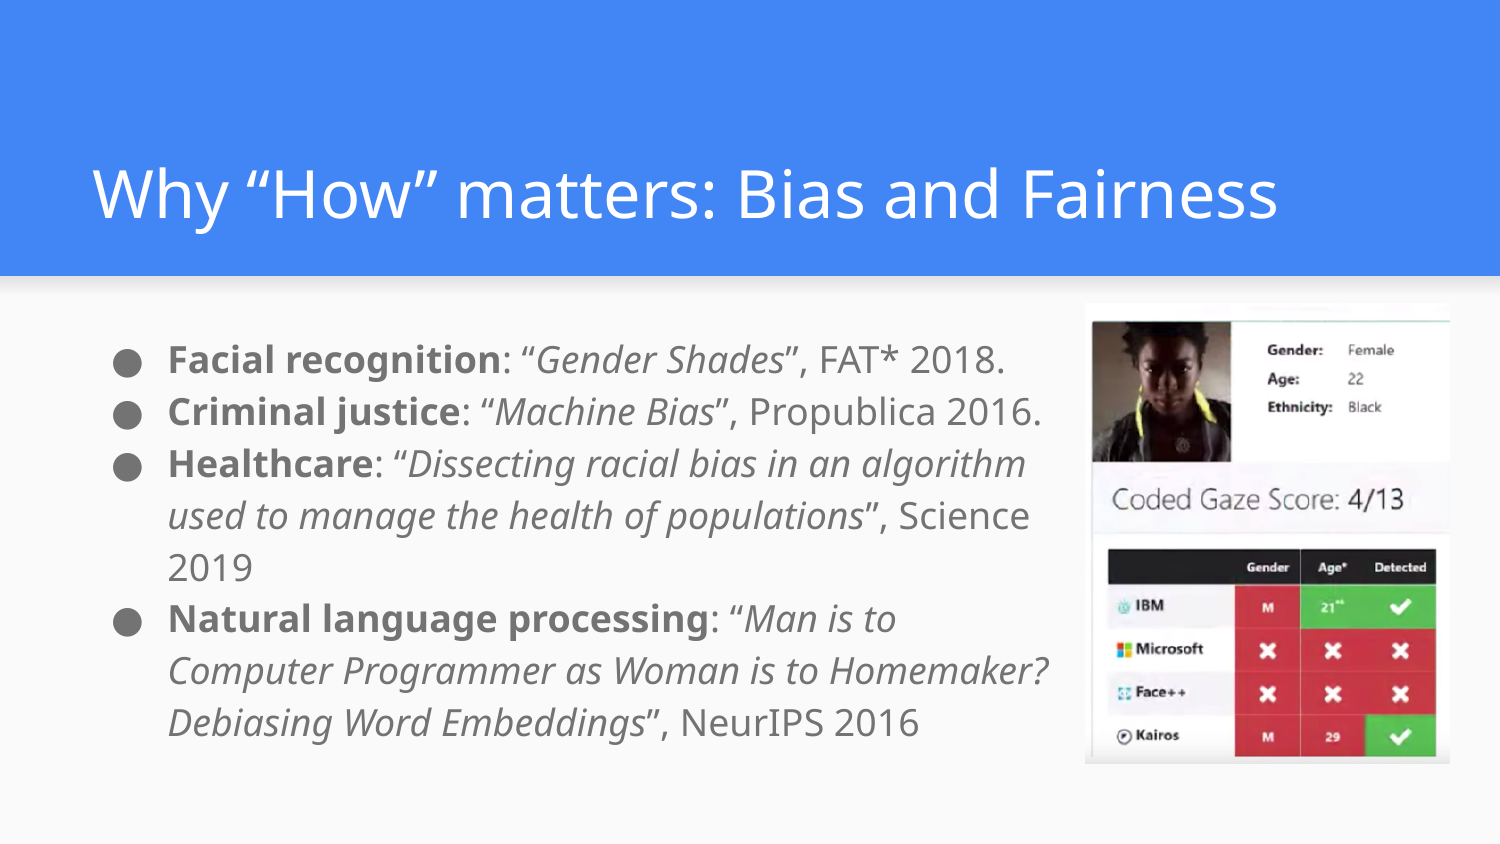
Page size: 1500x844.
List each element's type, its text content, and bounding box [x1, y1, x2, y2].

list Facial recognition: “Gender Shades”, FAT* 2018. Criminal justice: “Machine Bias”, Propublica 2016. Healthcare: “Dissecting racial bias in an algorithm used to manage the health of populations”, Science 2019 Natural language processing: “Man is to Computer Programmer as Woman is to Homemaker? Debiasing Word Embeddings”, NeurIPS 2016 [77, 314, 1079, 764]
title Why “How” matters: Bias and Fairness [77, 121, 1427, 248]
picture [1084, 302, 1451, 764]
